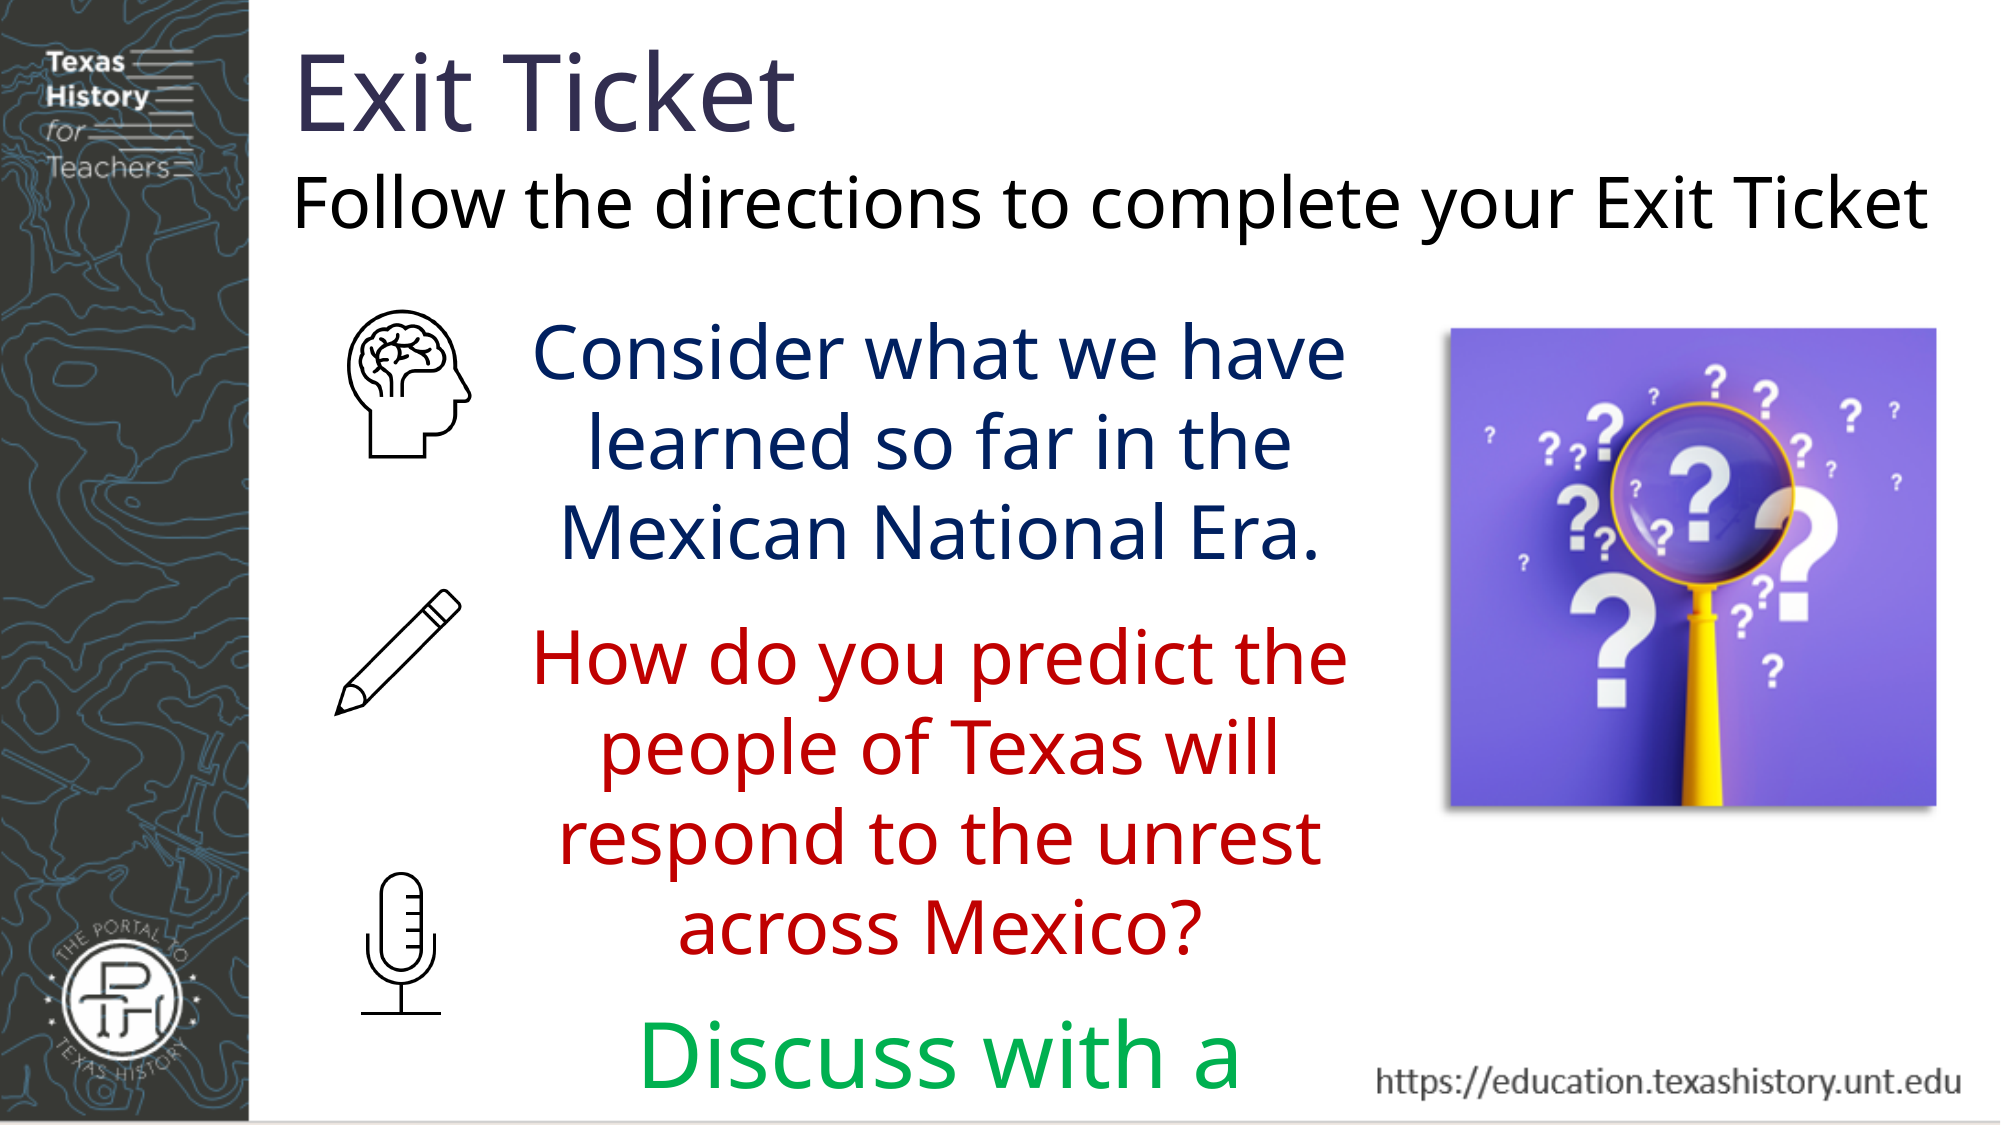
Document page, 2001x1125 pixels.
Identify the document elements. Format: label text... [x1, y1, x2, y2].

text_box Consider what we have learned so far in the Mexican National Era. How do you predict the people of Texas will respond to the unrest across Mexico? Discuss with a partner [480, 296, 1400, 1125]
picture [0, 0, 2001, 1125]
title Exit Ticket Follow the directions to complete your Exit Ticket [276, 0, 2000, 254]
